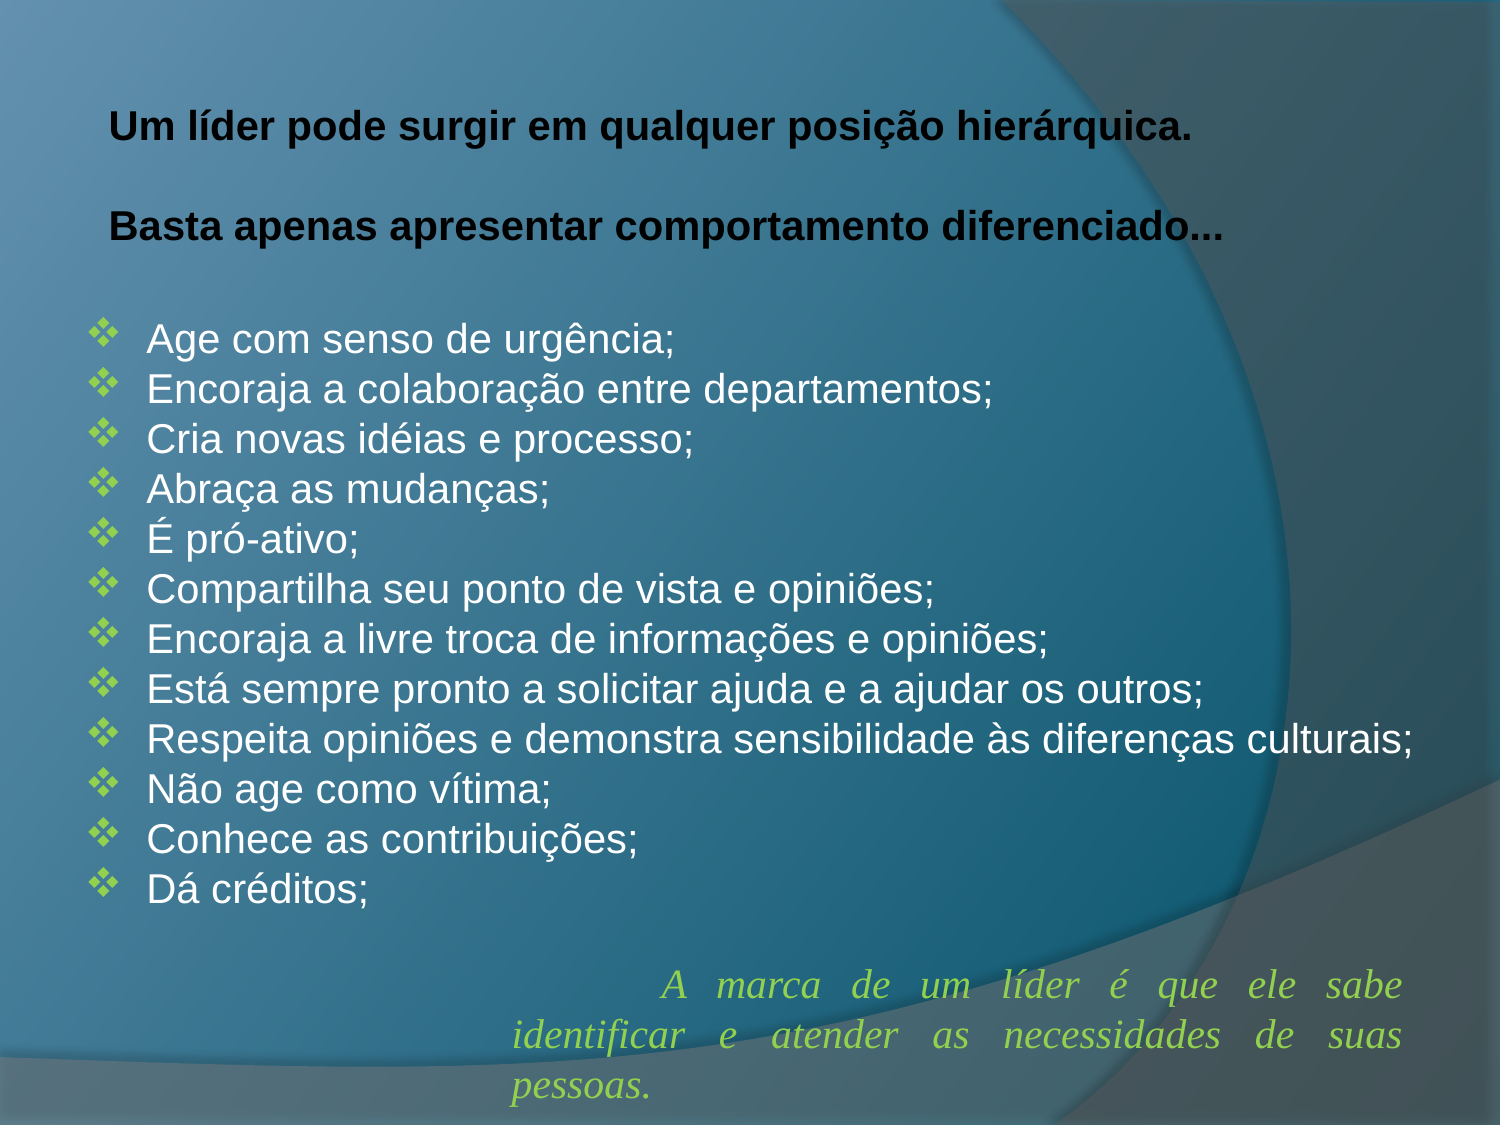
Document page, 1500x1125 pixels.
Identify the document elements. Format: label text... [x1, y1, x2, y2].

text_box Um líder pode surgir em qualquer posição hierárquica. Basta apenas apresentar comportamento diferenciado... [93, 91, 1301, 257]
text_box Age com senso de urgência; Encoraja a colaboração entre departamentos; Cria novas idéias e processo; Abraça as mudanças; É pró-ativo; Compartilha seu ponto de vista e opiniões; Encoraja a livre troca de informações e opiniões; Está sempre pronto a solicitar ajuda e a ajudar os outros; Respeita opiniões e demonstra sensibilidade às diferenças culturais; Não age como vítima; Conhece as contribuições; Dá créditos; [70, 304, 1442, 920]
text_box A marca de um líder é que ele sabe identificar e atender as necessidades de suas pessoas. [421, 949, 1418, 1114]
